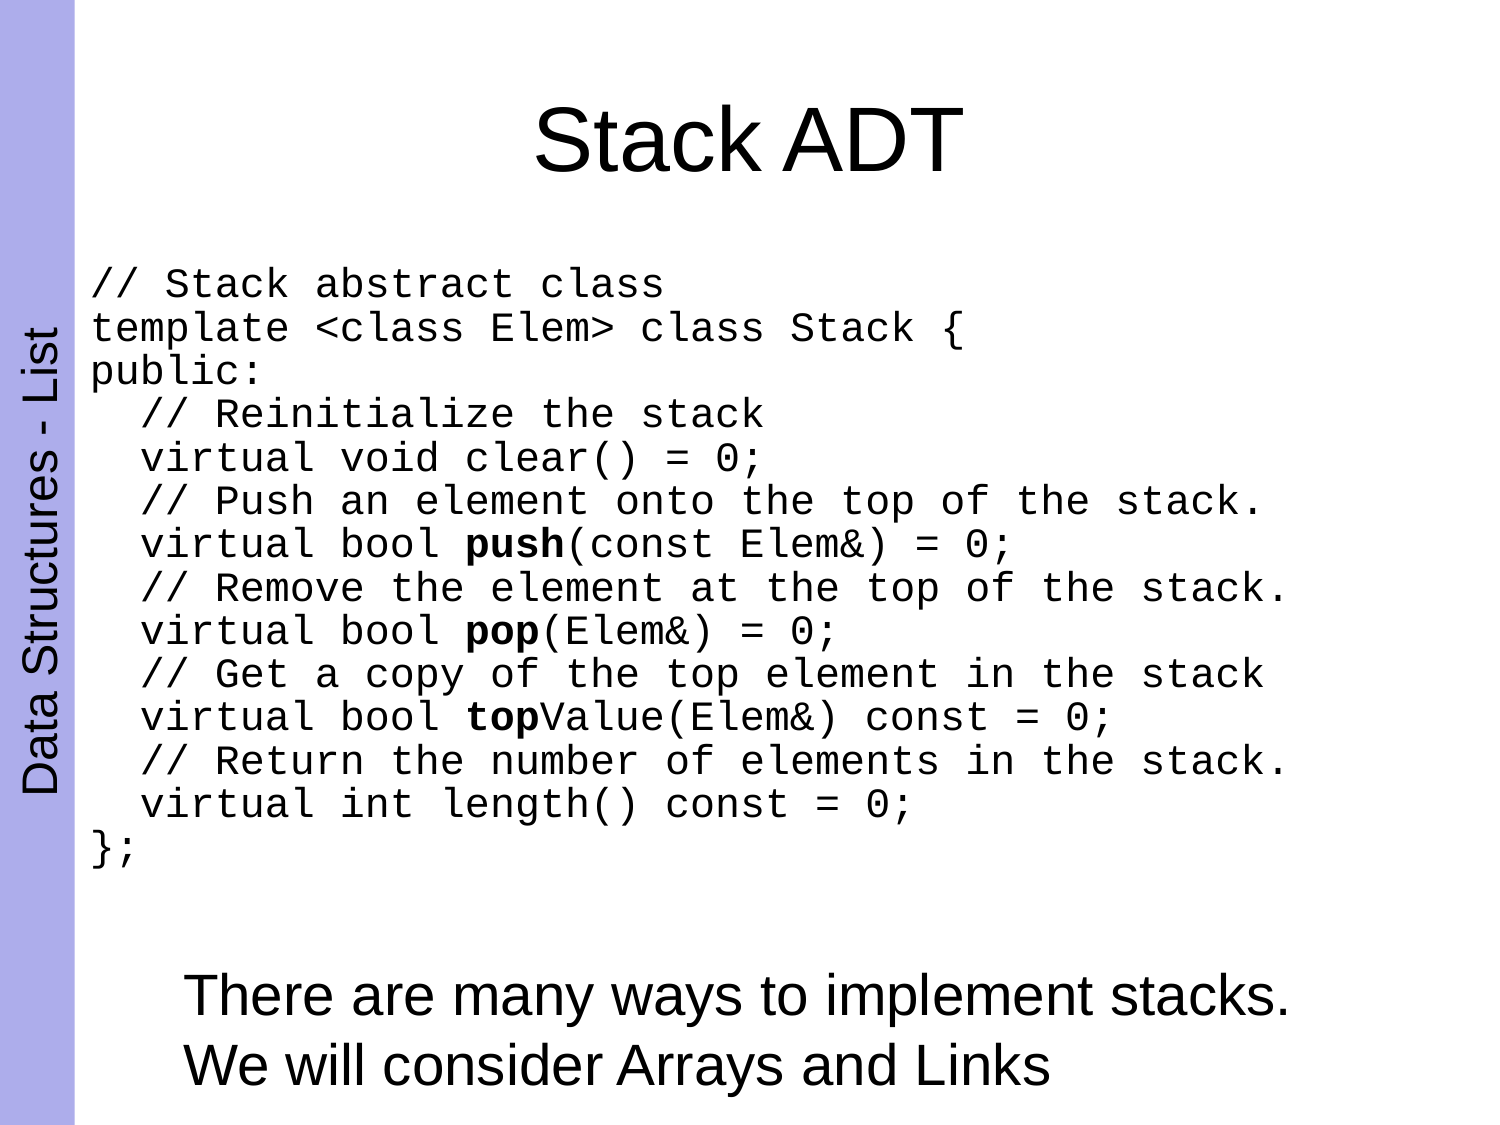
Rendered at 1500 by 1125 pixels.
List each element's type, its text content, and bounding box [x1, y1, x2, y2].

text_box There are many ways to implement stacks. We will consider Arrays and Links [168, 949, 1341, 1105]
list // Stack abstract class template <class Elem> class Stack { public: // Reinitialize the stack virtual void clear() = 0; // Push an element onto the top of the stack. virtual bool push(const Elem&) = 0; // Remove the element at the top of the stack. virtual bool pop(Elem&) = 0; // Get a copy of the top element in the stack virtual bool topValue(Elem&) const = 0; // Return the number of elements in the stack. virtual int length() const = 0; }; [74, 262, 1425, 1013]
title Stack ADT [74, 59, 1425, 211]
